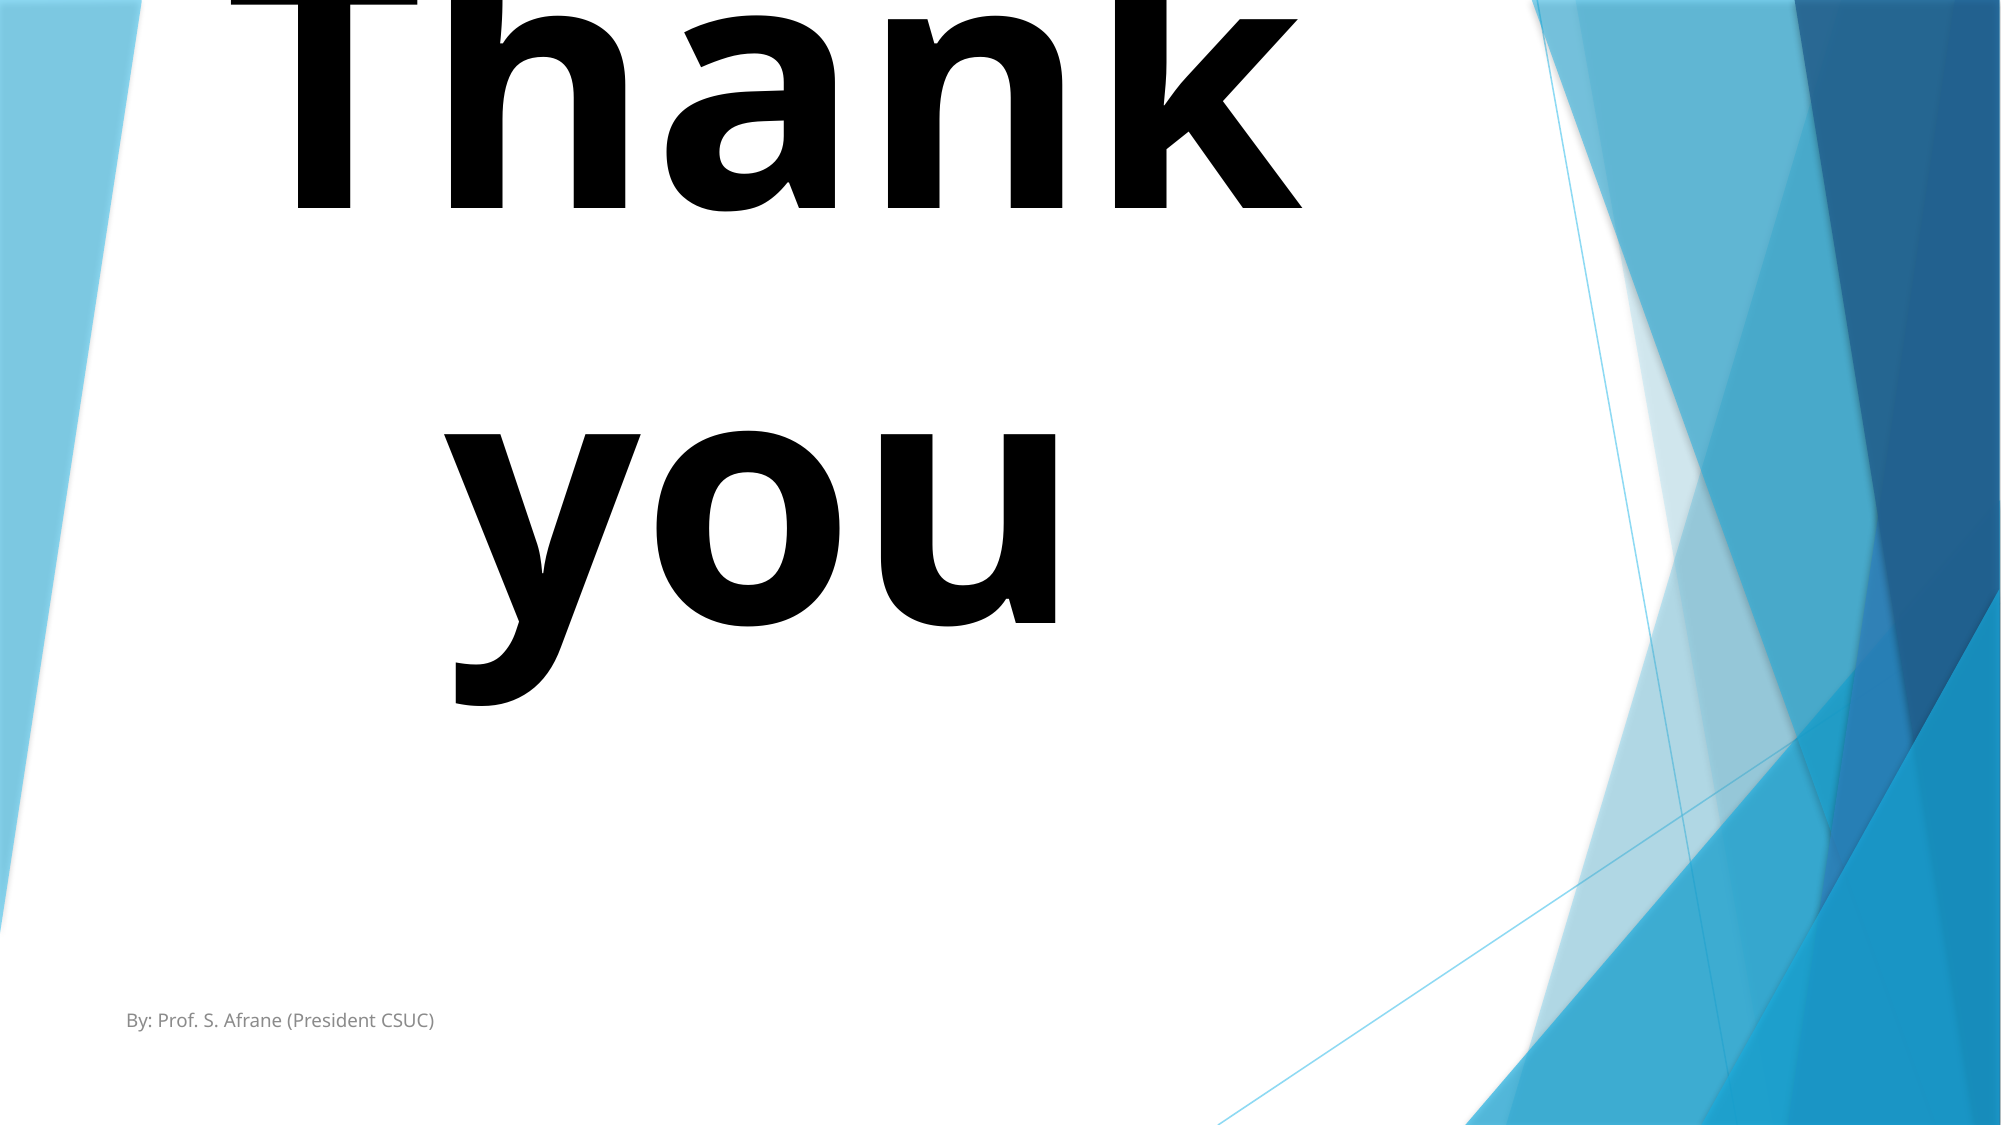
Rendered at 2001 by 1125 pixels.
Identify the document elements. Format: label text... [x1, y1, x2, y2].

footer By: Prof. S. Afrane (President CSUC) [111, 991, 1145, 1051]
title Thank you [44, 219, 1484, 701]
